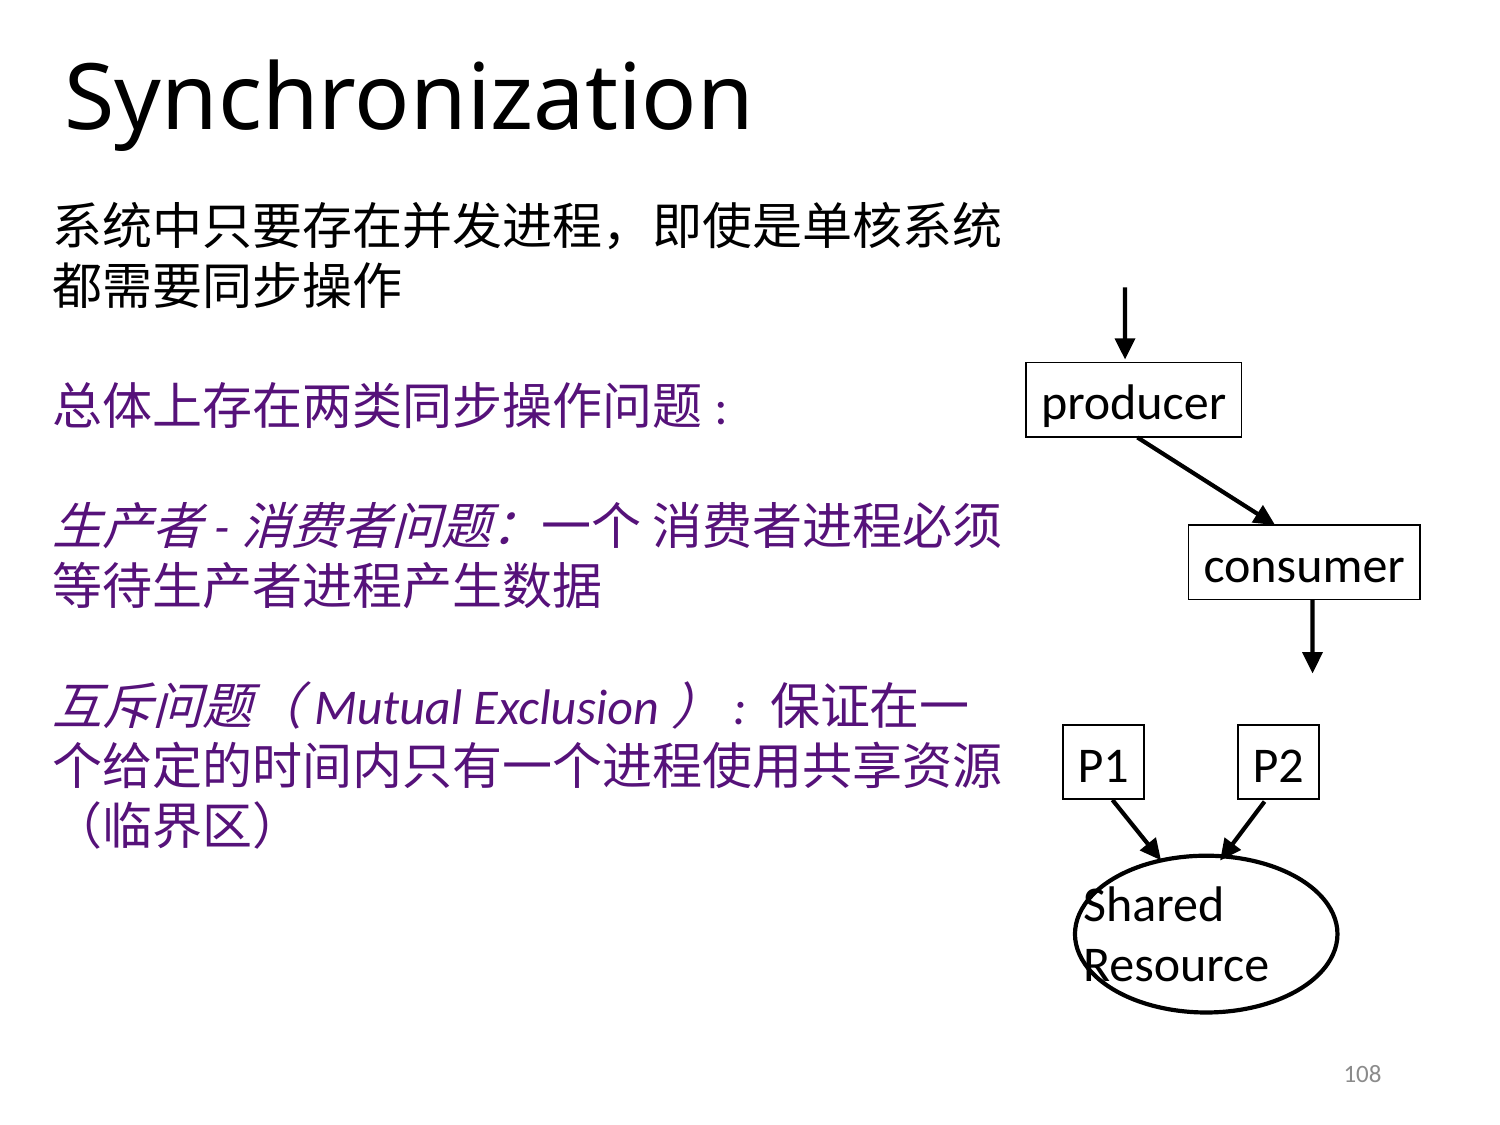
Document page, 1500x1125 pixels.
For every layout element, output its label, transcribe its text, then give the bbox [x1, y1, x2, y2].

slide_number 108 [1059, 1042, 1397, 1103]
text_box 系统中只要存在并发进程，即使是单核系统都需要同步操作 总体上存在两类同步操作问题: 生产者-消费者问题：一个 消费者进程必须等待生产者进程产生数据 互斥问题（Mutual Exclusion）: 保证在一个给定的时间内只有一个进程使用共享资源（临界区） [37, 187, 1025, 862]
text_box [1024, 287, 1422, 674]
title Synchronization [49, 31, 1305, 169]
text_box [1062, 724, 1350, 1013]
